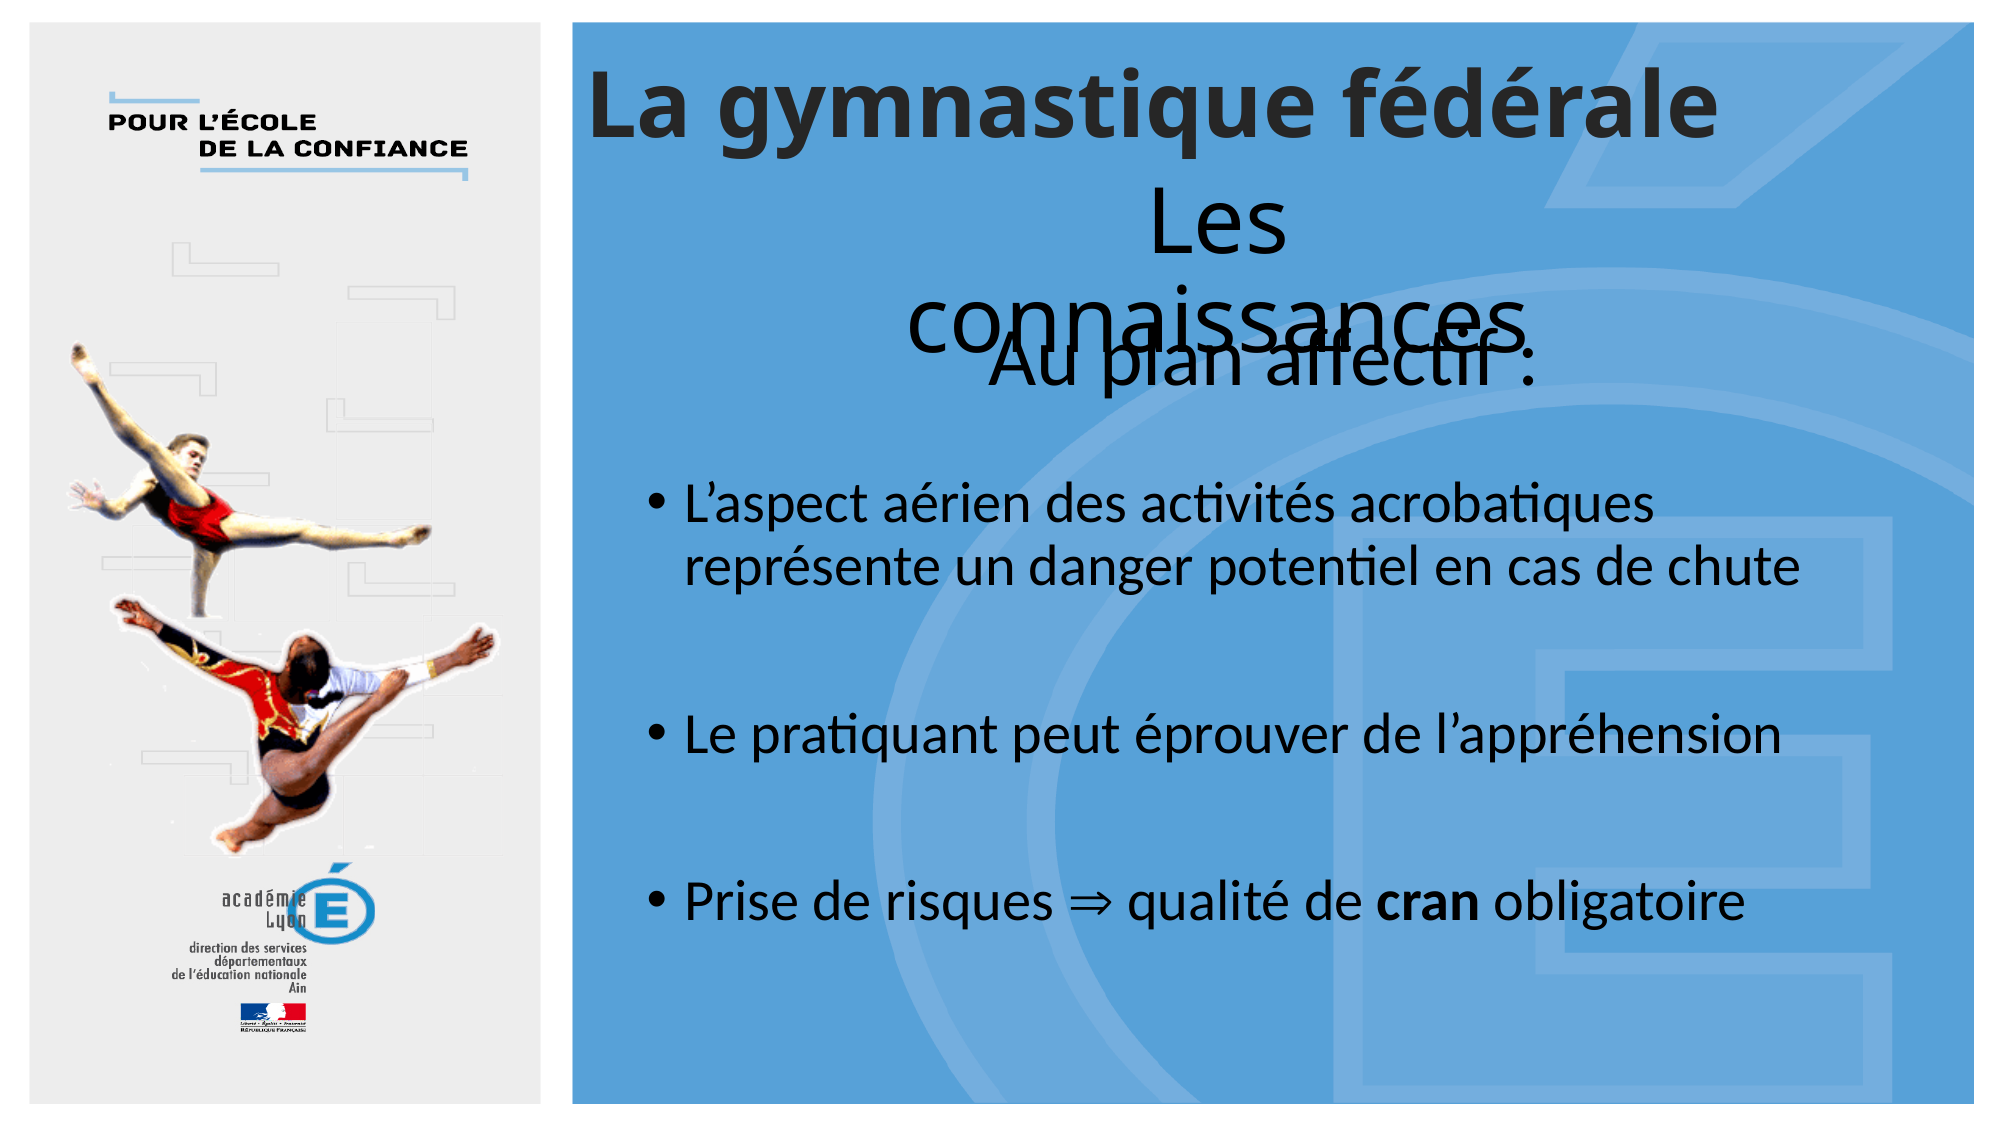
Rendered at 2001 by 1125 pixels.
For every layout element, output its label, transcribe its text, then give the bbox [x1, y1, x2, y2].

picture [0, 0, 2001, 1125]
text_box Au plan affectif : L’aspect aérien des activités acrobatiques représente un danger potentiel en cas de chute Le pratiquant peut éprouver de l’appréhension Prise de risques  qualité de cran obligatoire [631, 306, 1884, 807]
text_box Les connaissances [820, 166, 1616, 305]
text_box La gymnastique fédérale [438, 38, 1869, 164]
